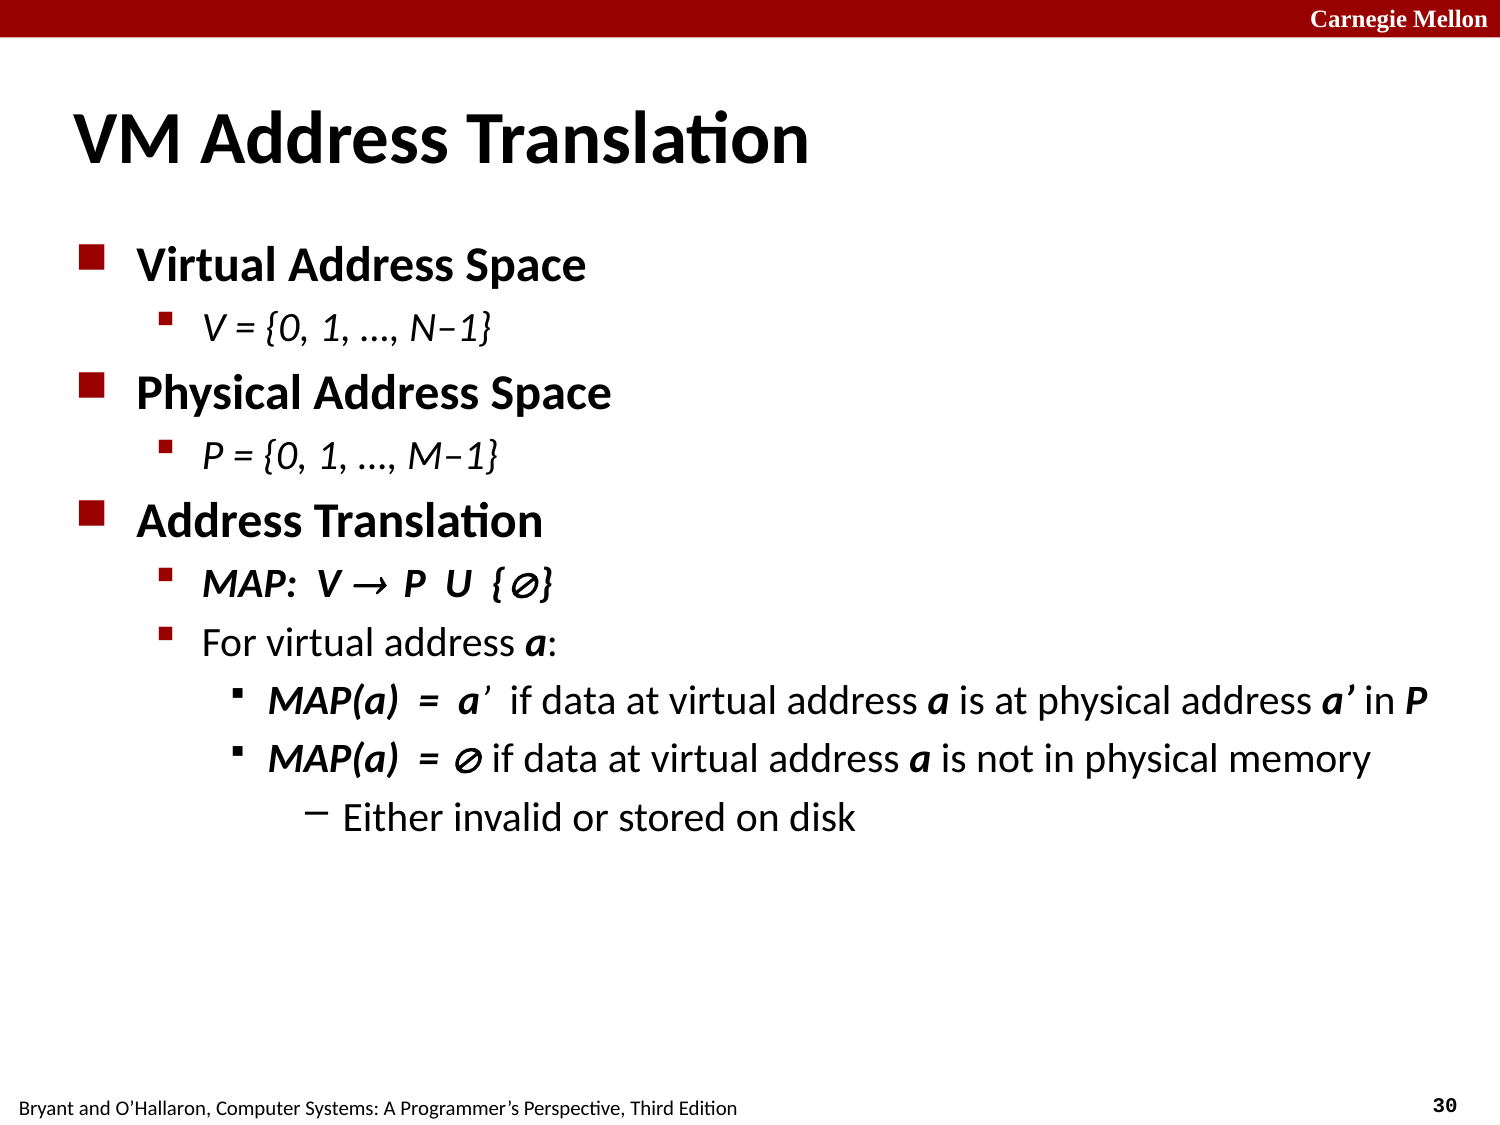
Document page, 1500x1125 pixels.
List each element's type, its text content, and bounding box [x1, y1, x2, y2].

list Virtual Address Space V = {0, 1, …, N–1} Physical Address Space P = {0, 1, …, M–1} Address Translation MAP: V  P U {} For virtual address a: MAP(a) = a’ if data at virtual address a is at physical address a’ in P MAP(a) =  if data at virtual address a is not in physical memory Either invalid or stored on disk [64, 223, 1451, 1040]
title VM Address Translation [58, 71, 1305, 197]
